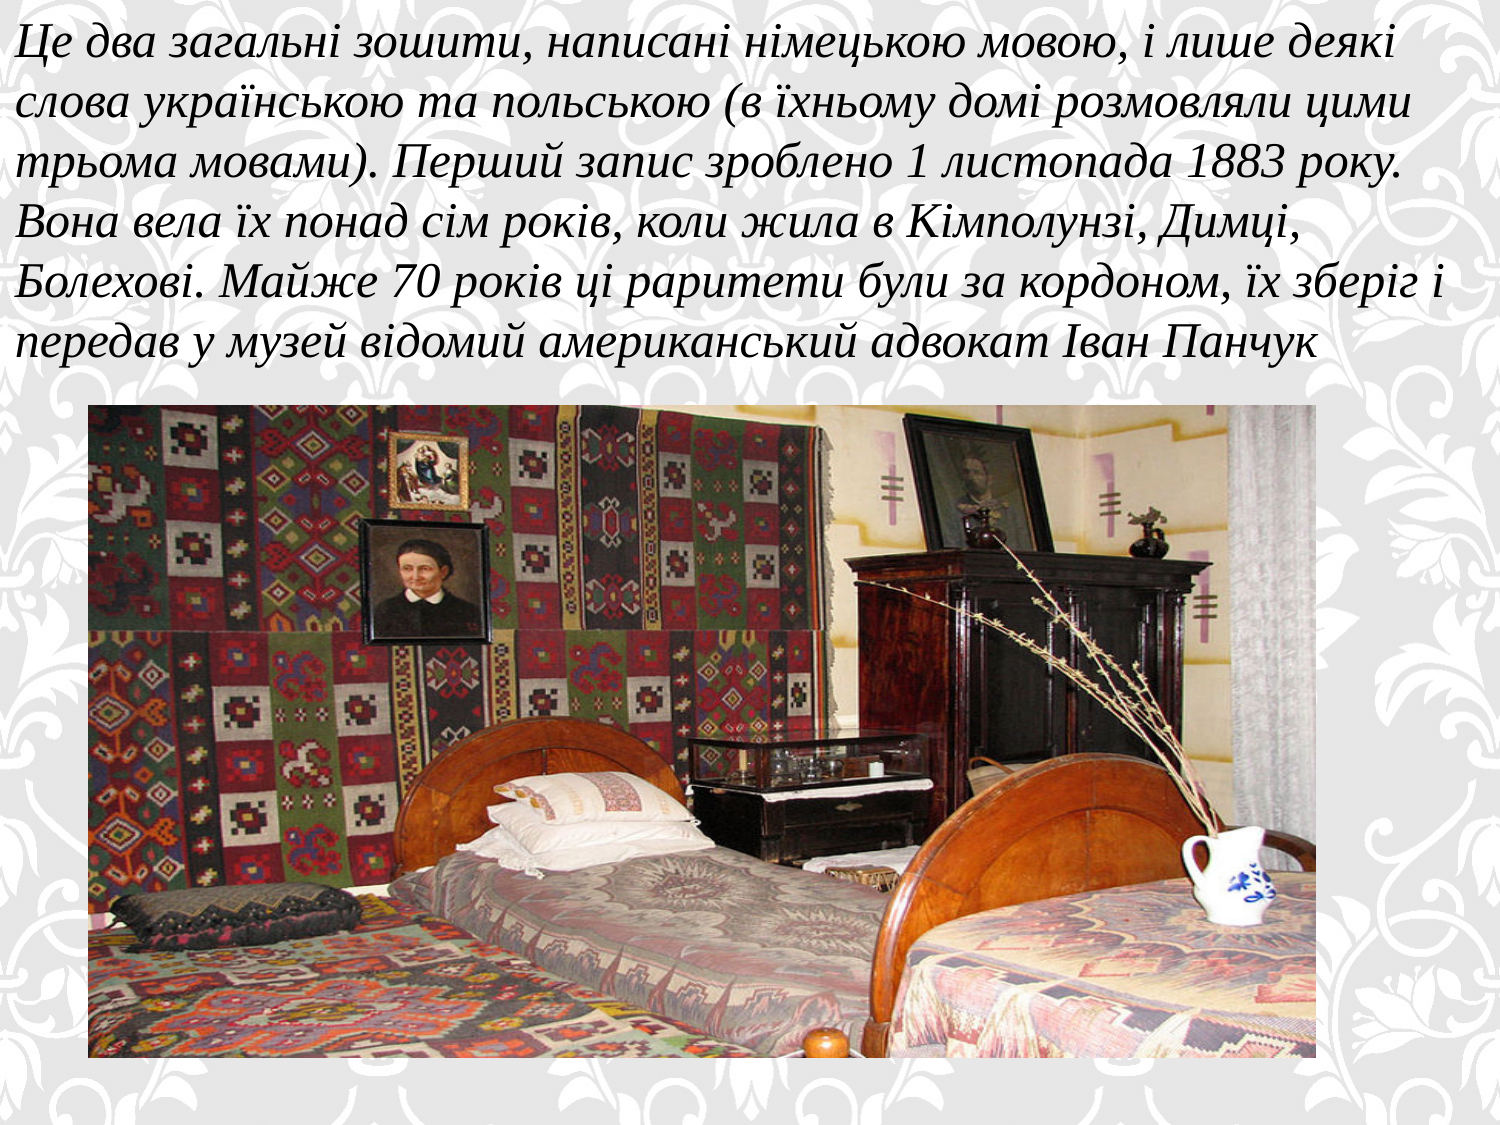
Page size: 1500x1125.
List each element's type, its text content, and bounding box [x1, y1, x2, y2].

picture [88, 405, 1316, 1059]
text_box Це два загальні зошити, написані німецькою мовою, і лише деякі слова українською та польською (в їхньому домі розмовляли цими трьома мовами). Перший запис зроблено 1 листопада 1883 року. Вона вела їх понад сiм років, коли жила в Кімполунзі, Димці, Болехові. Майже 70 років ці раритети були за кордоном, їх зберіг і передав у музей відомий американський адвокат Іван Панчук [0, 0, 1483, 375]
